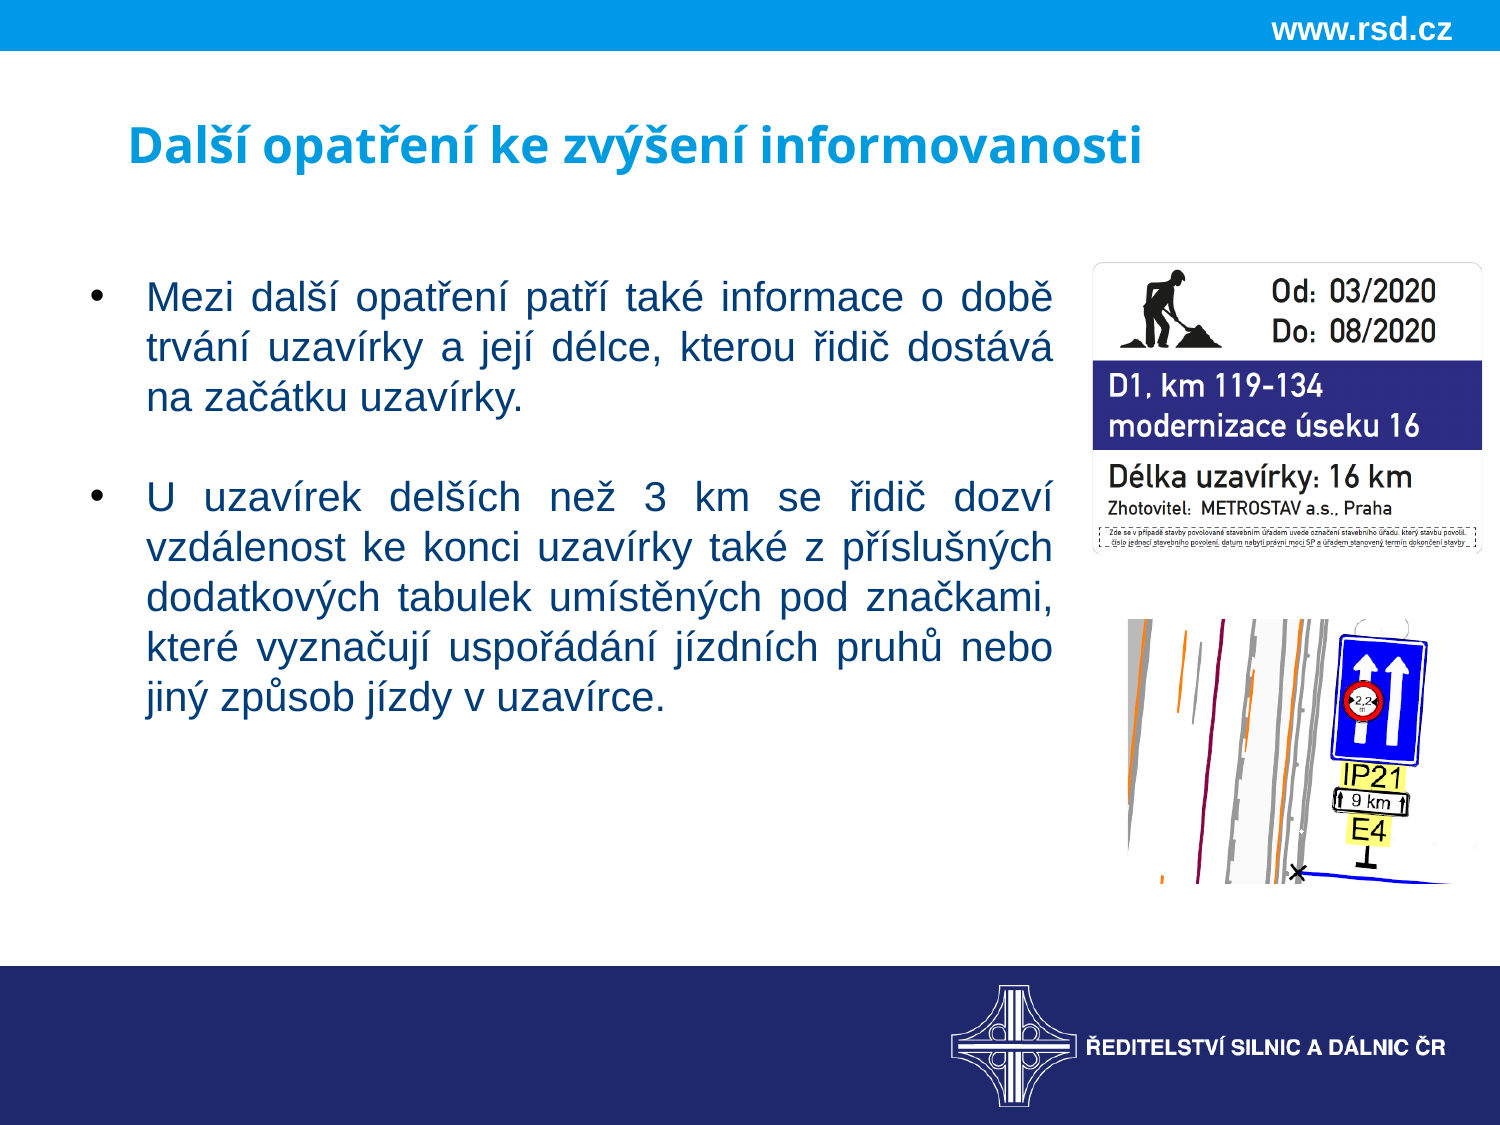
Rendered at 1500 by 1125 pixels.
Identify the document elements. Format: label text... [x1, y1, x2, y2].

picture [1127, 619, 1483, 884]
text_box Další opatření ke zvýšení informovanosti [112, 74, 1388, 213]
picture [1092, 262, 1483, 555]
picture [0, 966, 1500, 1125]
text_box Mezi další opatření patří také informace o době trvání uzavírky a její délce, kterou řidič dostává na začátku uzavírky. U uzavírek delších než 3 km se řidič dozví vzdálenost ke konci uzavírky také z příslušných dodatkových tabulek umístěných pod značkami, které vyznačují uspořádání jízdních pruhů nebo jiný způsob jízdy v uzavírce. [75, 262, 1069, 752]
